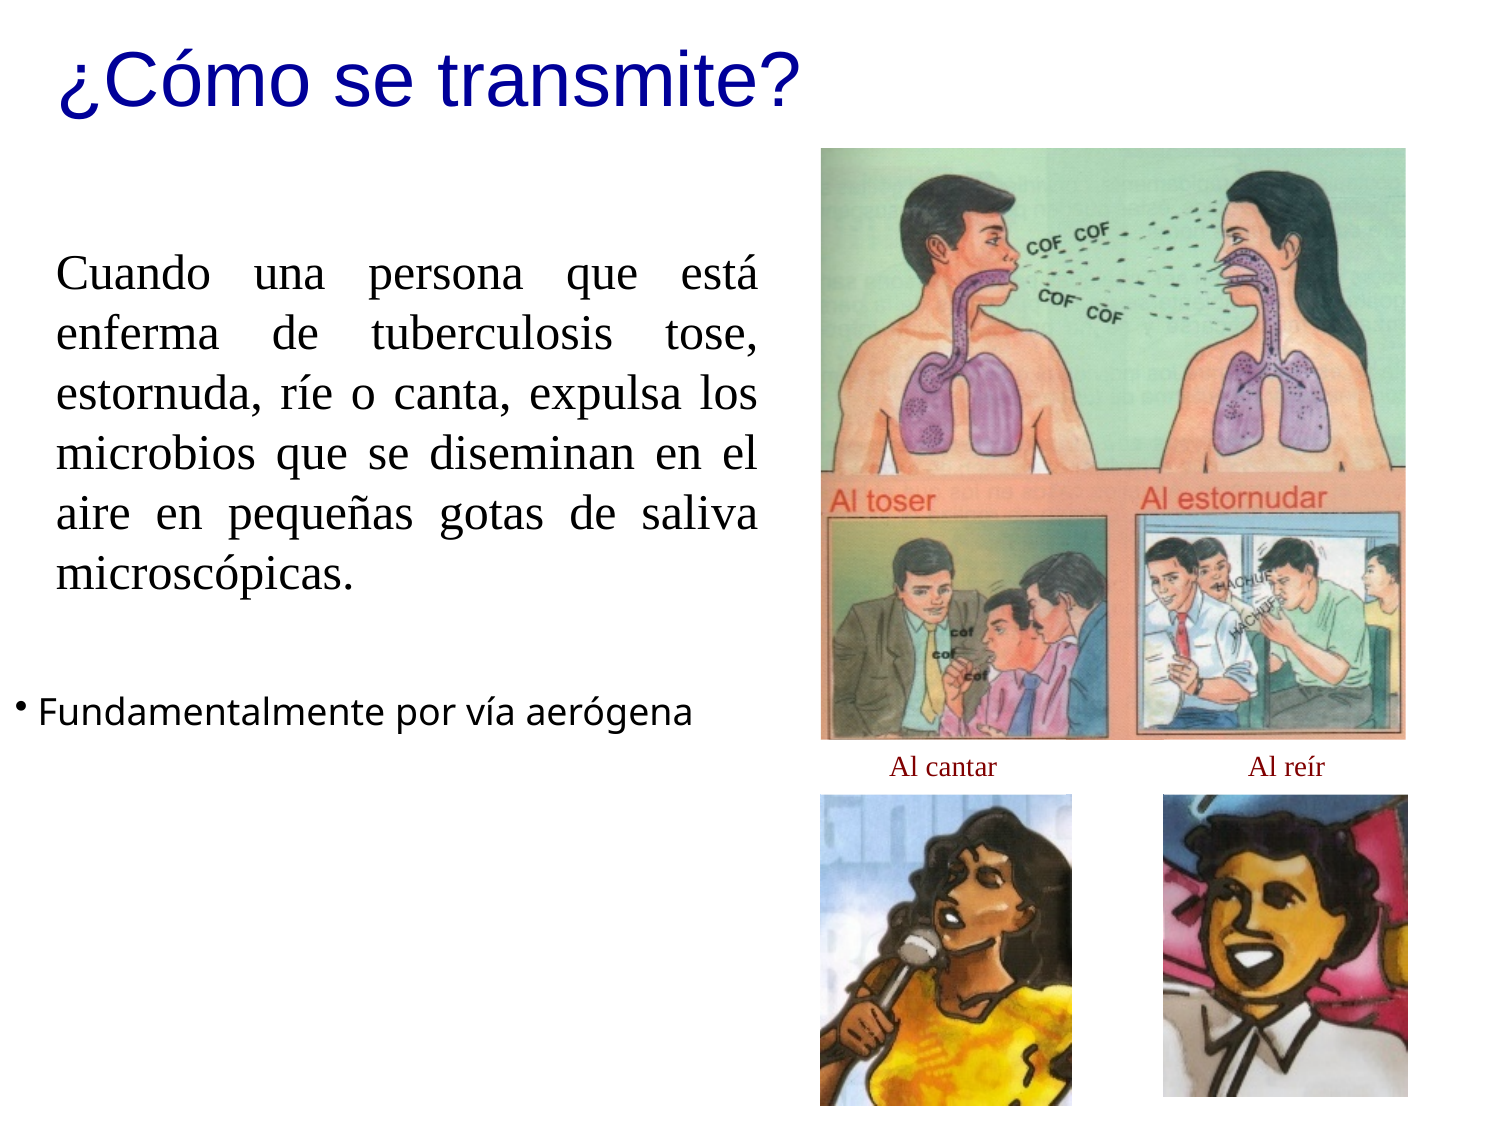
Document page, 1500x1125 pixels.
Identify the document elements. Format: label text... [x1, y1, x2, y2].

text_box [820, 739, 1410, 1106]
picture [820, 148, 1406, 739]
title ¿Cómo se transmite? [41, 31, 1467, 131]
text_box Cuando una persona que está enferma de tuberculosis tose, estornuda, ríe o canta, expulsa los microbios que se diseminan en el aire en pequeñas gotas de saliva microscópicas. [41, 231, 774, 607]
text_box [0, 562, 820, 691]
text_box Fundamentalmente por vía aerógena [0, 691, 786, 805]
